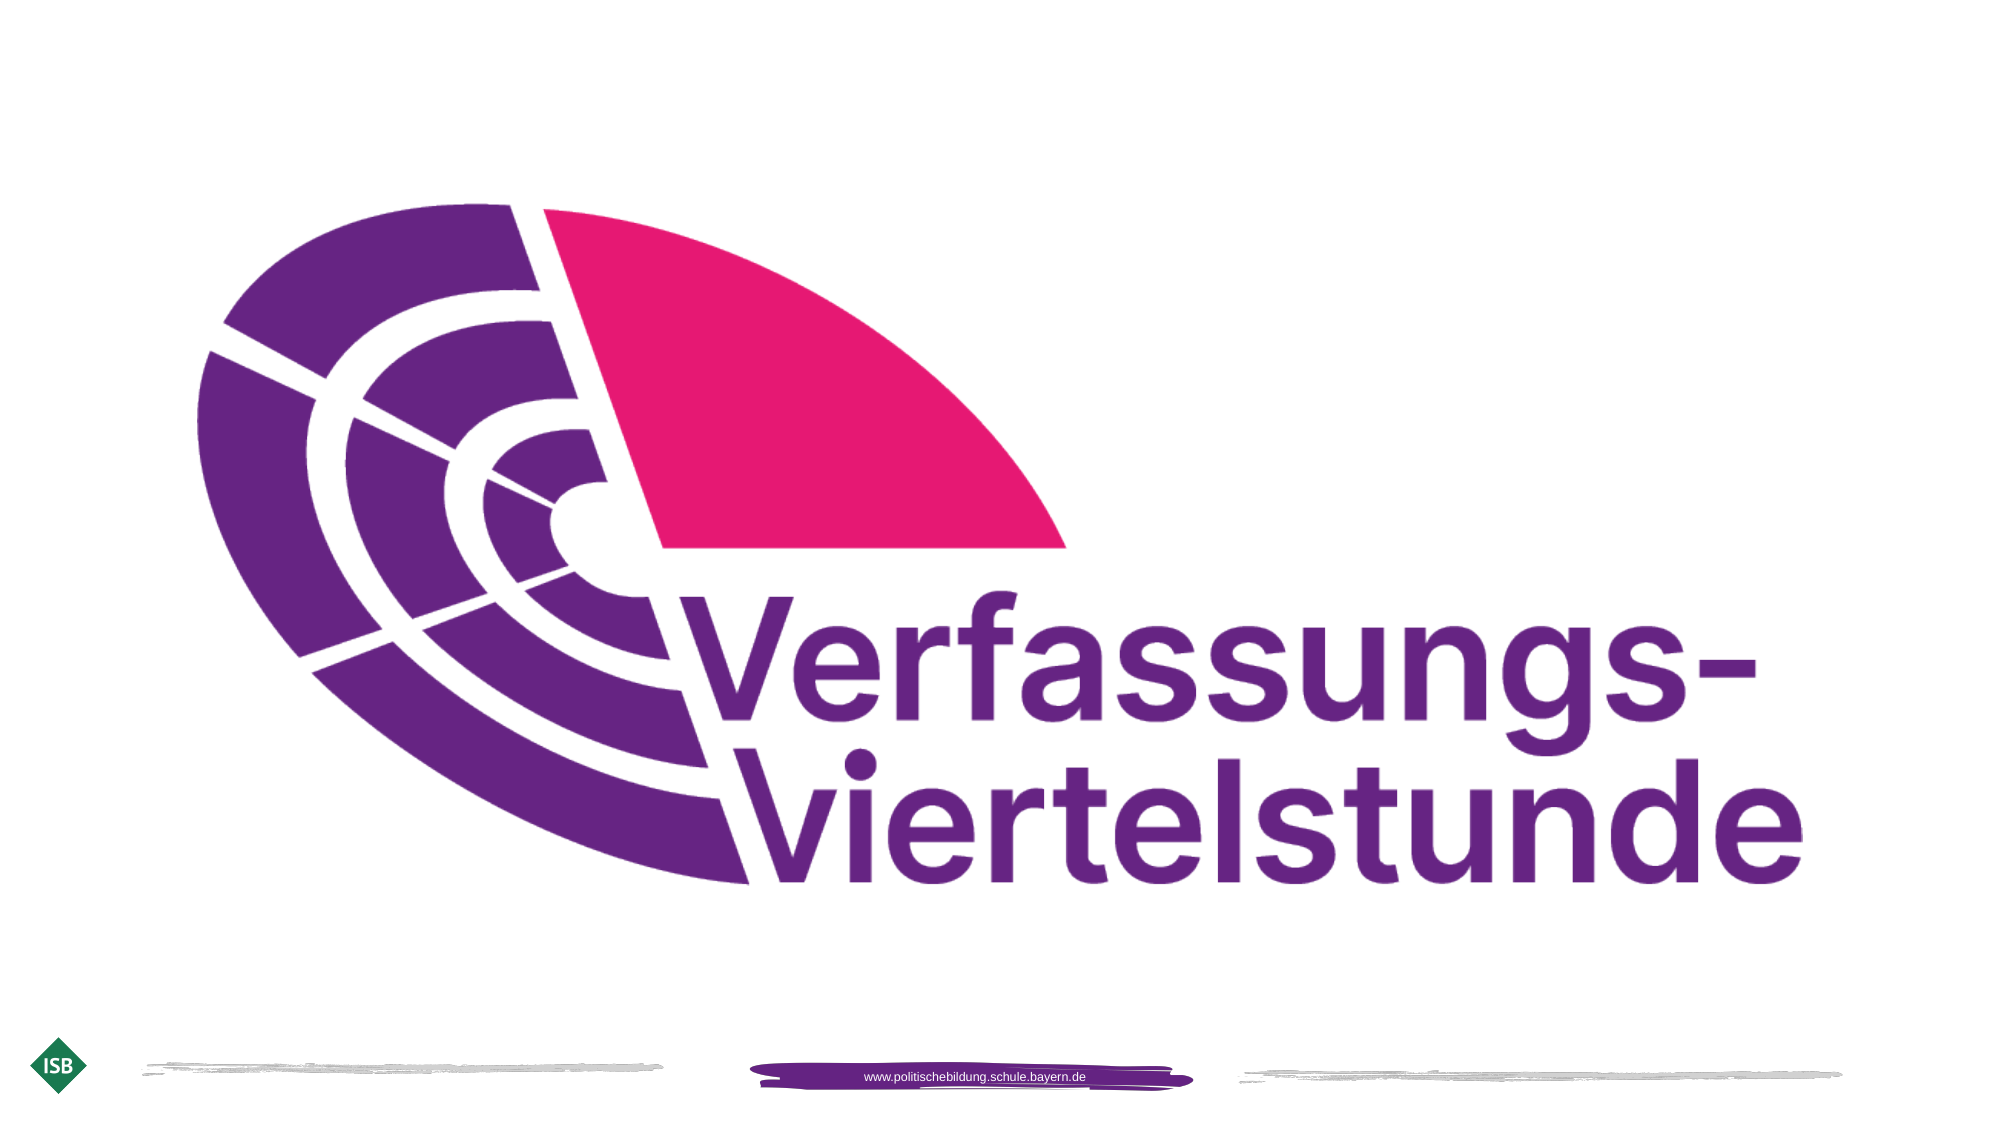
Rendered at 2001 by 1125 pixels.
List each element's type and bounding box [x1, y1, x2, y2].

picture [197, 203, 1803, 886]
picture [27, 998, 1945, 1125]
